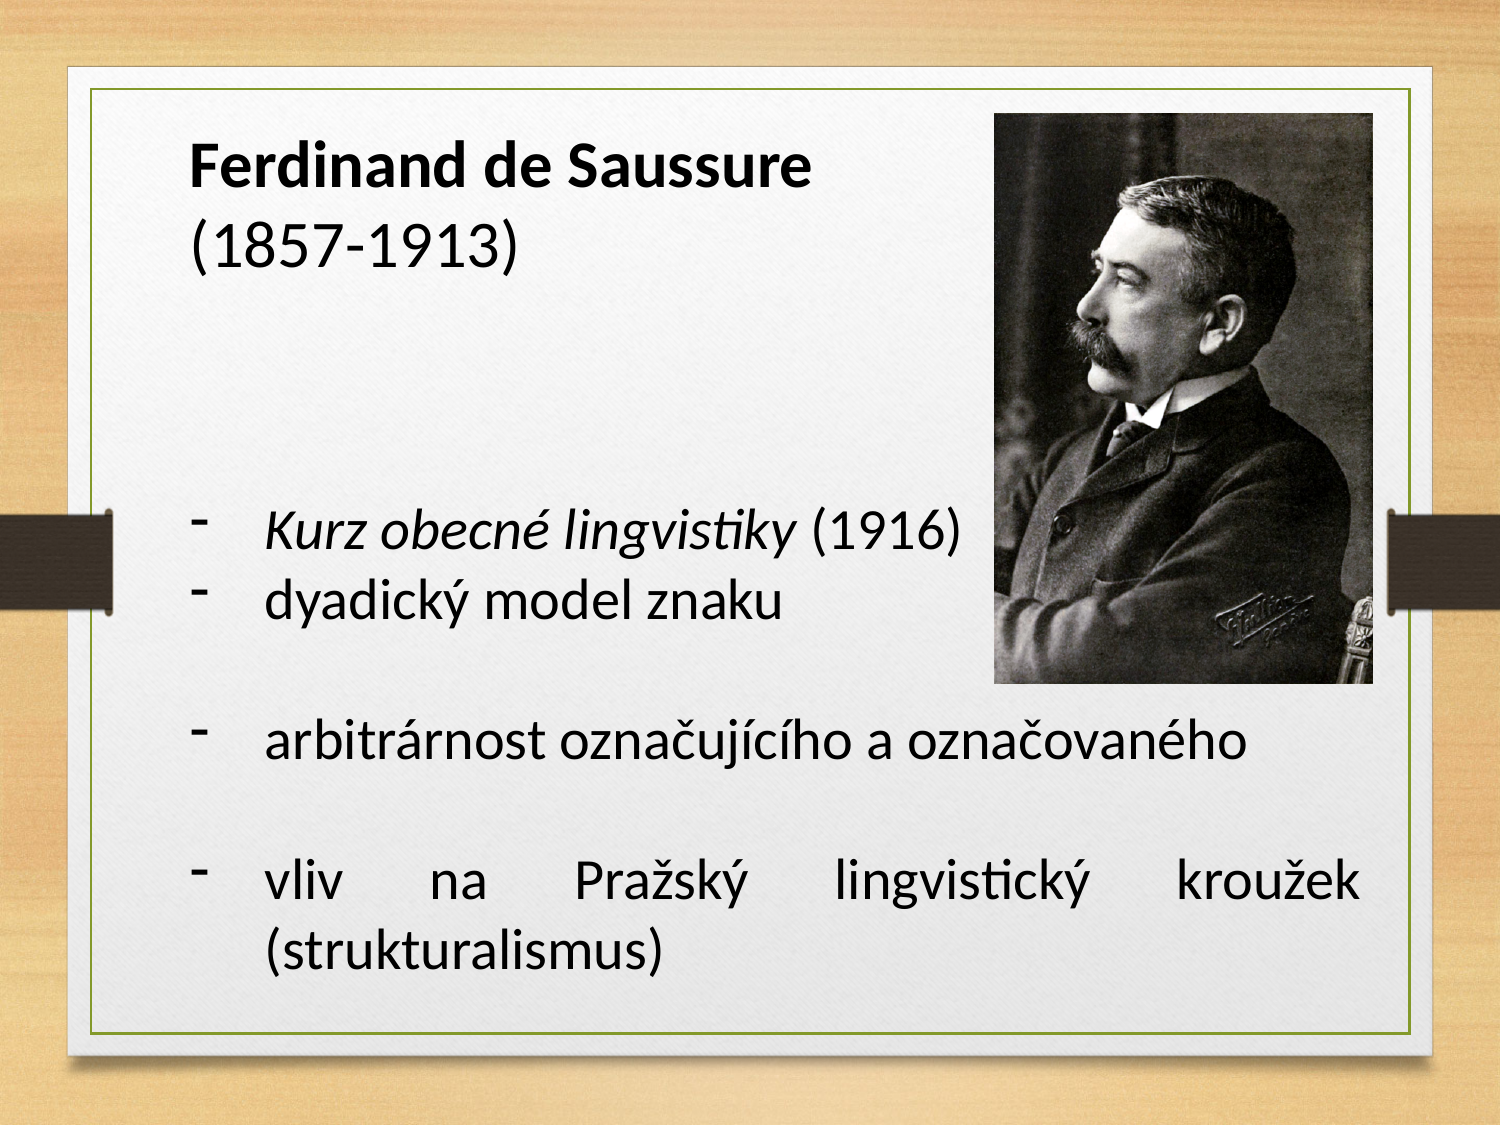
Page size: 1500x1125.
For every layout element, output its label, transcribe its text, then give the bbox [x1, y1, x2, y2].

picture [0, 0, 1500, 1125]
text_box Ferdinand de Saussure (1857-1913) Kurz obecné lingvistiky (1916) dyadický model znaku arbitrárnost označujícího a označovaného vliv na Pražský lingvistický kroužek (strukturalismus) [100, 113, 1376, 1059]
